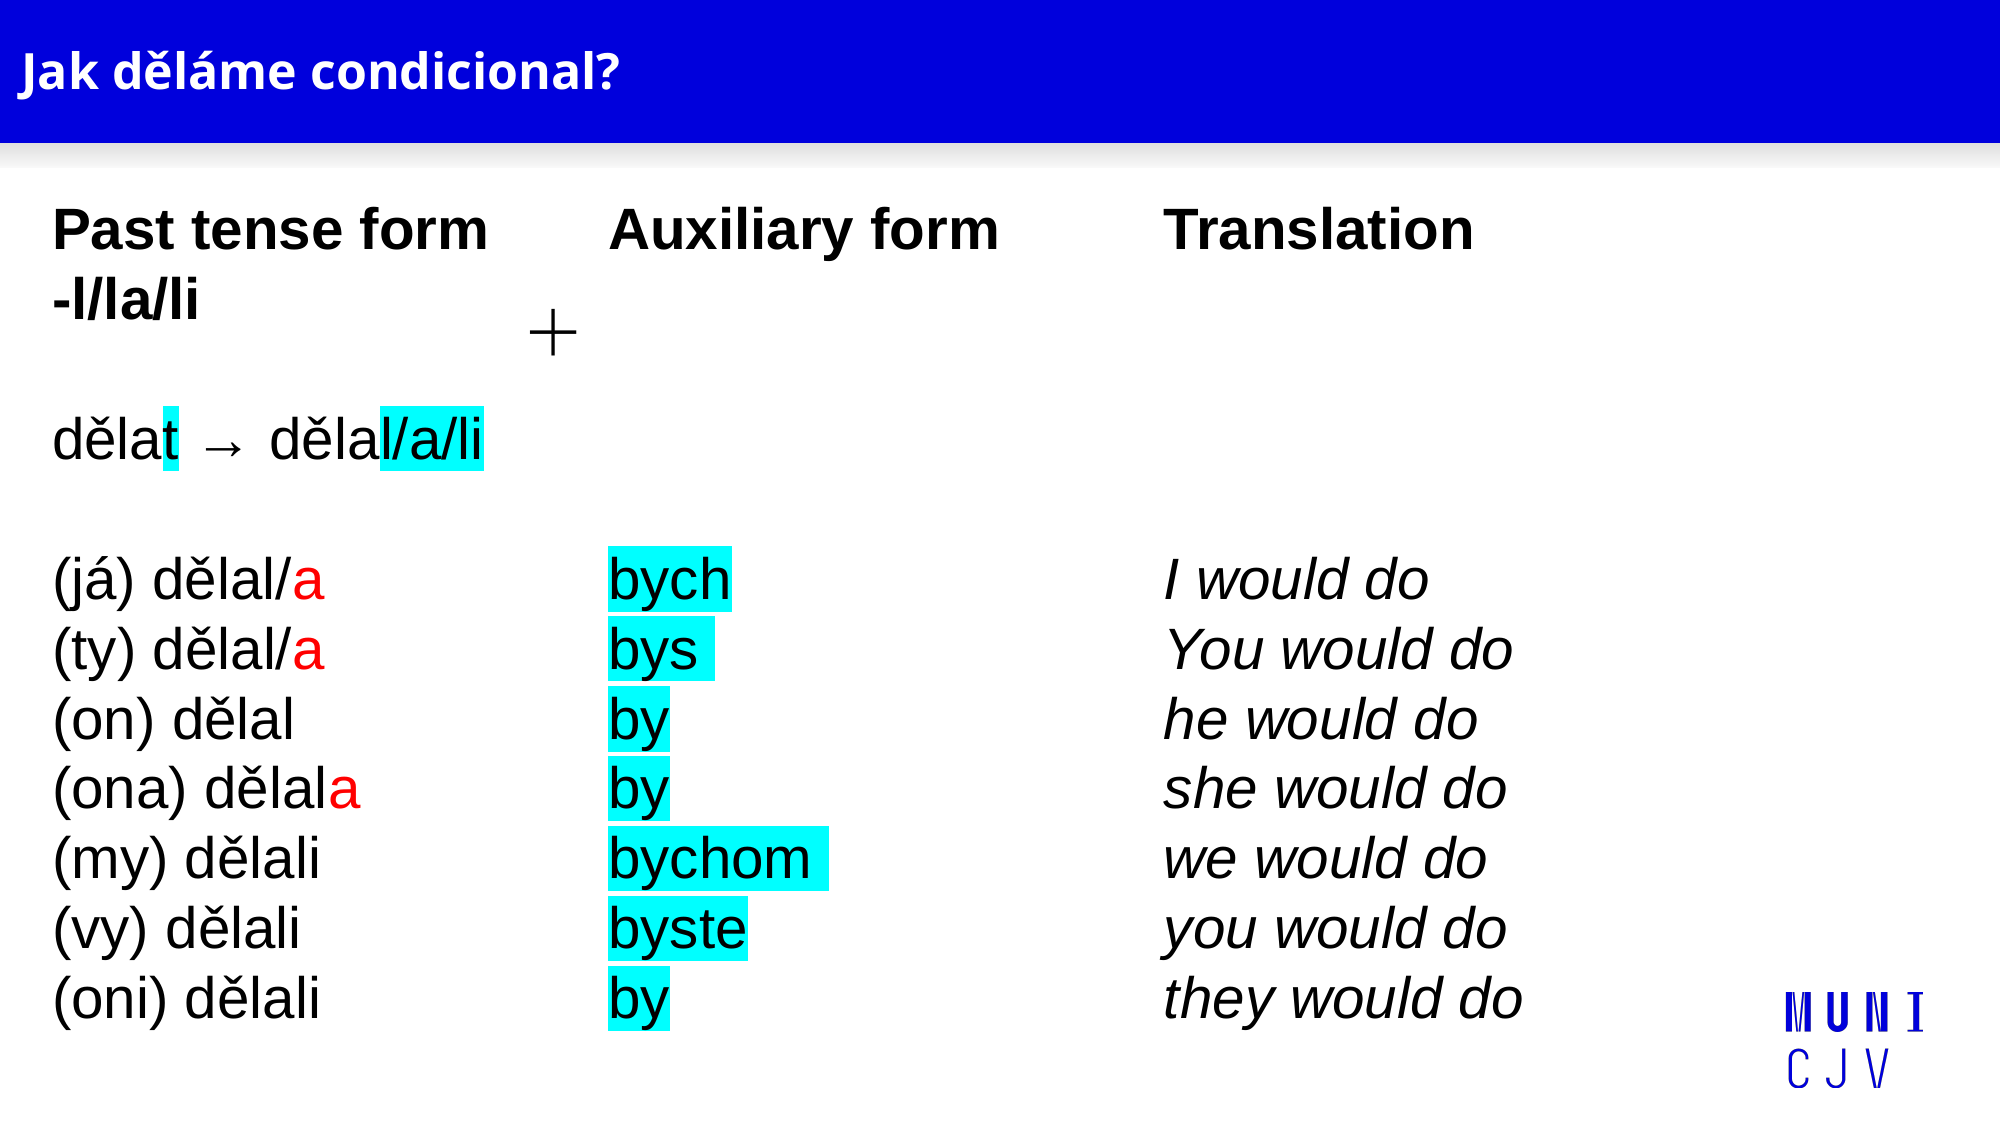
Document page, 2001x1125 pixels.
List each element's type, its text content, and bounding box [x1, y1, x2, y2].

picture [497, 265, 609, 398]
picture [1784, 992, 1923, 1088]
list Translation I would do You would do he would do she would do we would do you would do they would do [1163, 190, 1708, 1081]
list Past tense form -l/la/li dělat → dělal/a/li (já) dělal/a (ty) dělal/a (on) dělal (ona) dělala (my) dělali (vy) dělali (oni) dělali [52, 190, 596, 1081]
list Auxiliary form bych bys by by bychom byste by [608, 190, 1152, 1081]
title Jak děláme condicional? [21, 3, 1953, 136]
